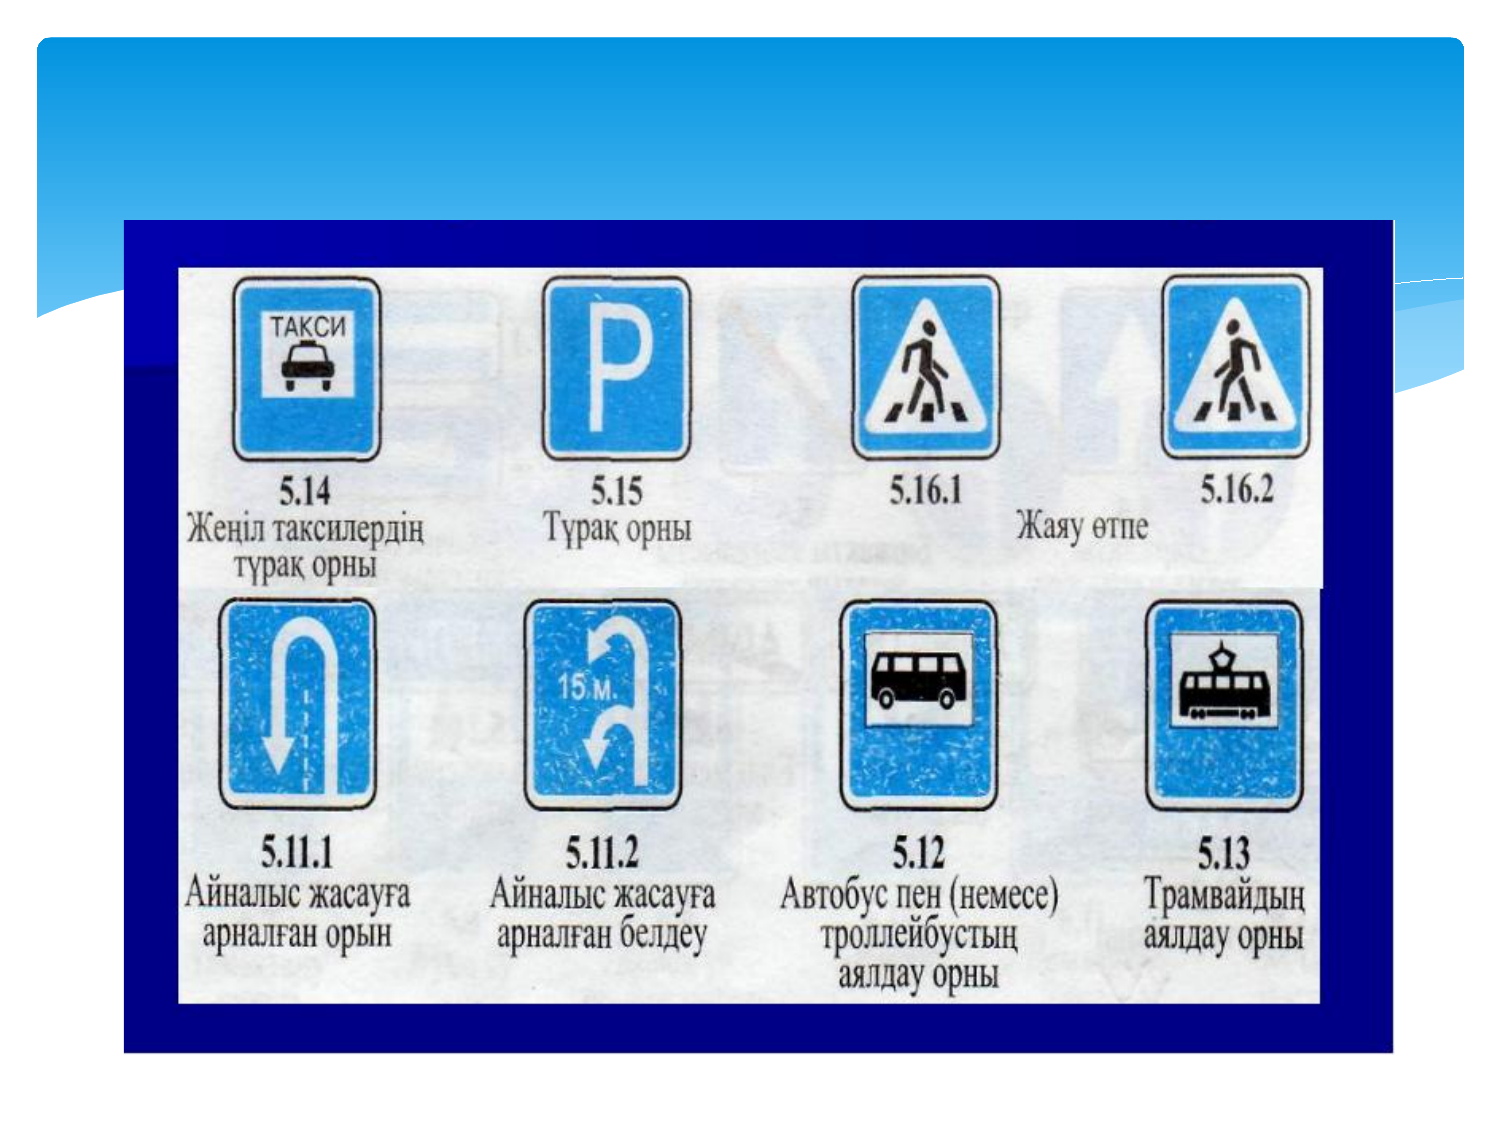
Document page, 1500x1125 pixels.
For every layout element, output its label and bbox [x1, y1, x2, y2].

list [123, 219, 1404, 1056]
